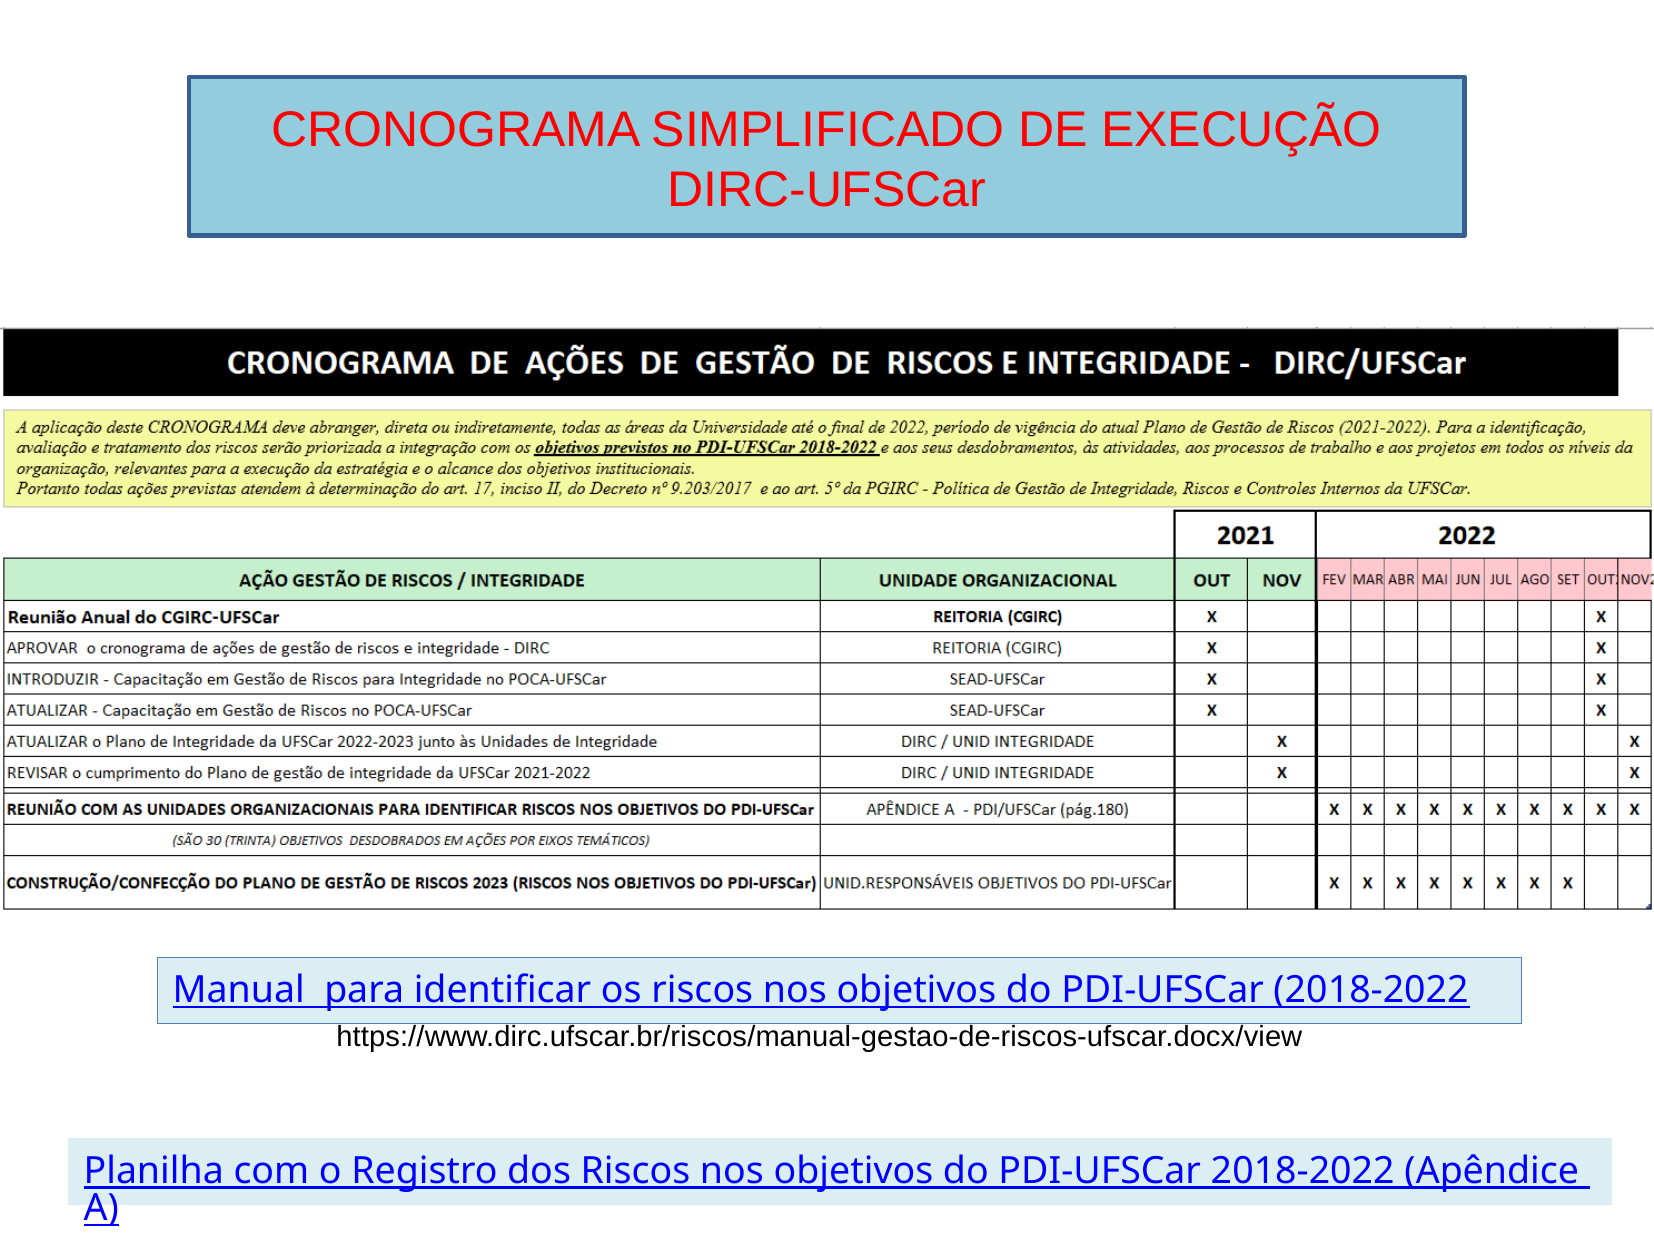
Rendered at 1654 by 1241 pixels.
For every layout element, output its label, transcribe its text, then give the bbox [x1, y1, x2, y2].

text_box Manual para identificar os riscos nos objetivos do PDI-UFSCar (2018-2022 [157, 957, 1522, 1024]
text_box https://www.dirc.ufscar.br/riscos/manual-gestao-de-riscos-ufscar.docx/view [321, 1024, 1344, 1061]
text_box Planilha com o Registro dos Riscos nos objetivos do PDI-UFSCar 2018-2022 (Apêndice A) [68, 1138, 1612, 1205]
picture [0, 327, 1654, 913]
text_box CRONOGRAMA SIMPLIFICADO DE EXECUÇÃO DIRC-UFSCar [187, 75, 1467, 238]
